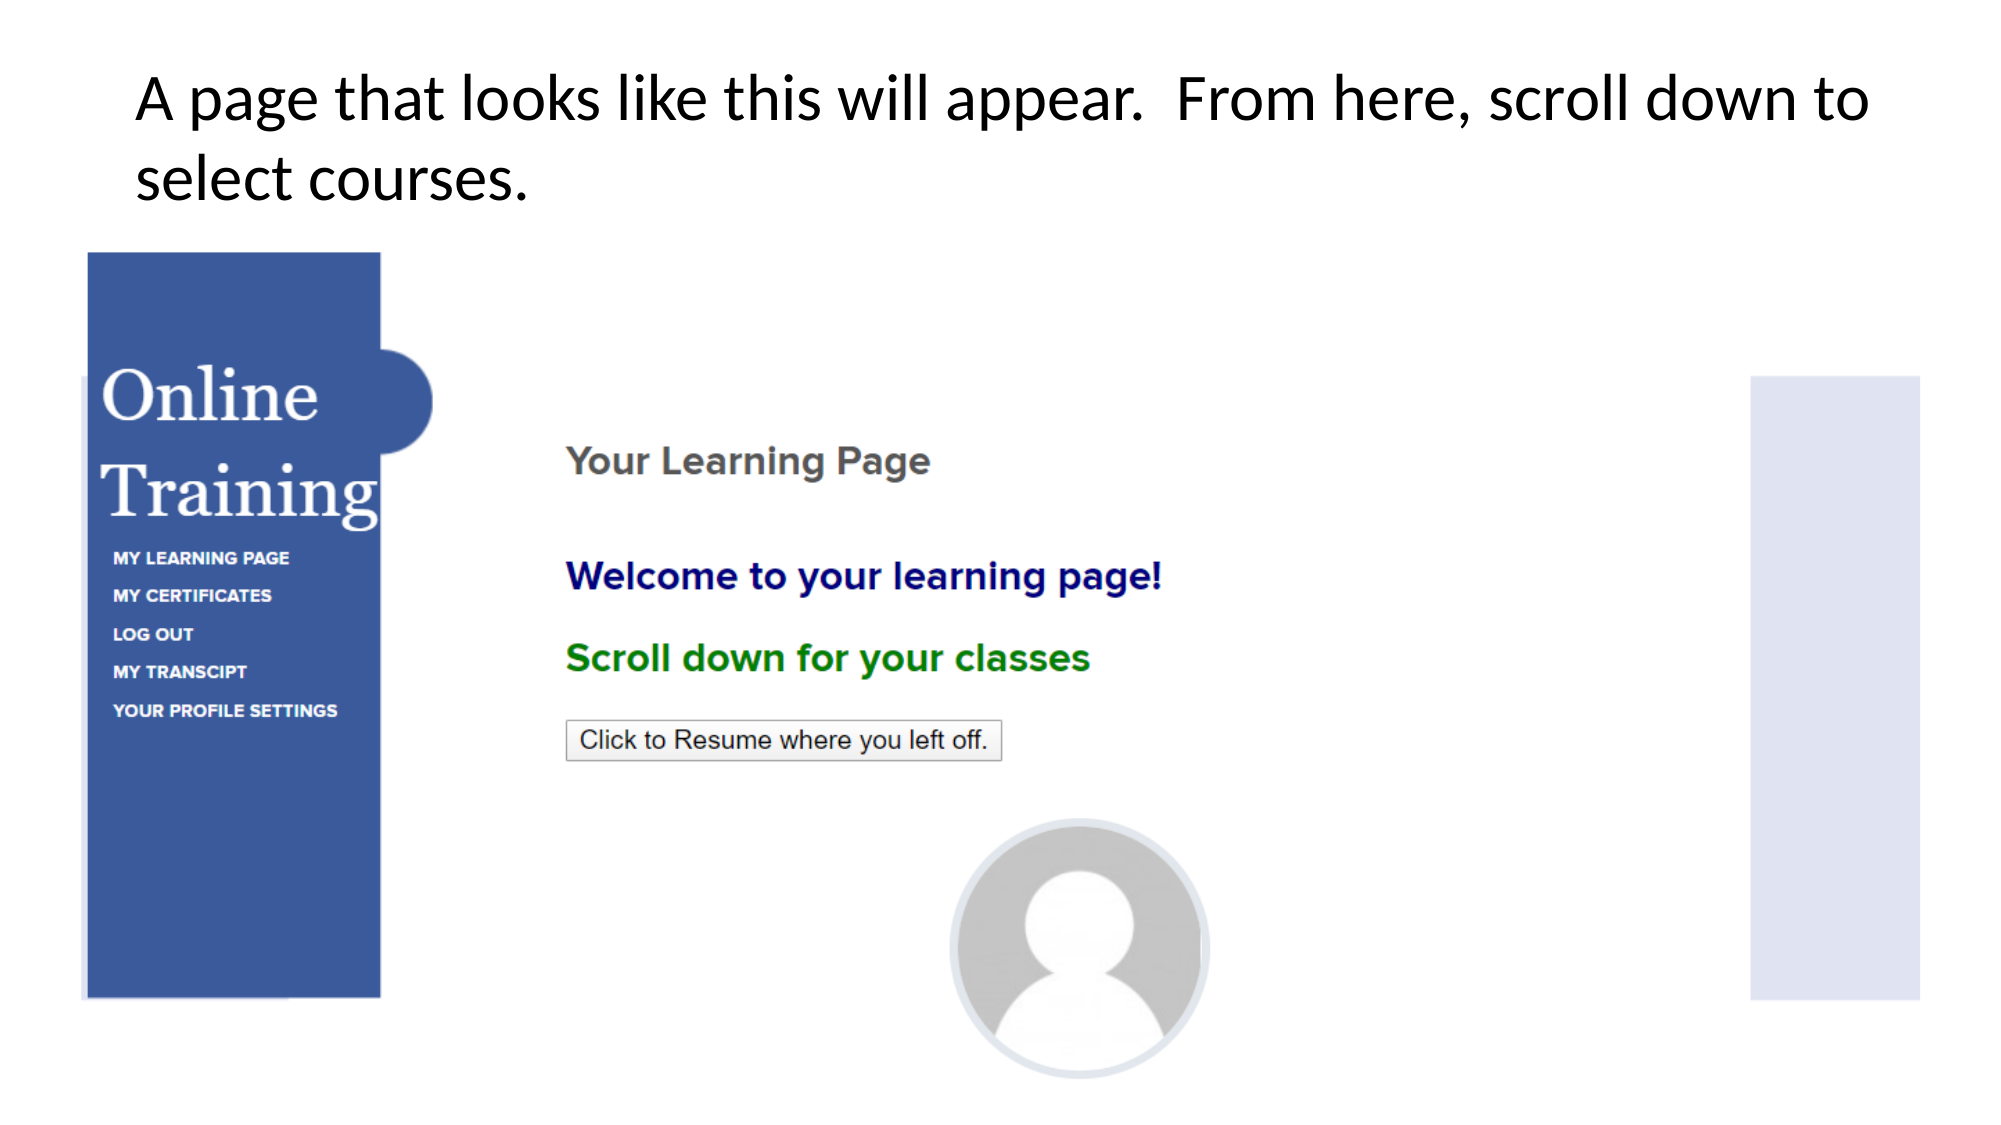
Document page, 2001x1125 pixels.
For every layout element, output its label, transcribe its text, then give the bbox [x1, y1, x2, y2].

text_box A page that looks like this will appear. From here, scroll down to select courses. [120, 46, 1895, 222]
picture [81, 247, 1921, 1081]
